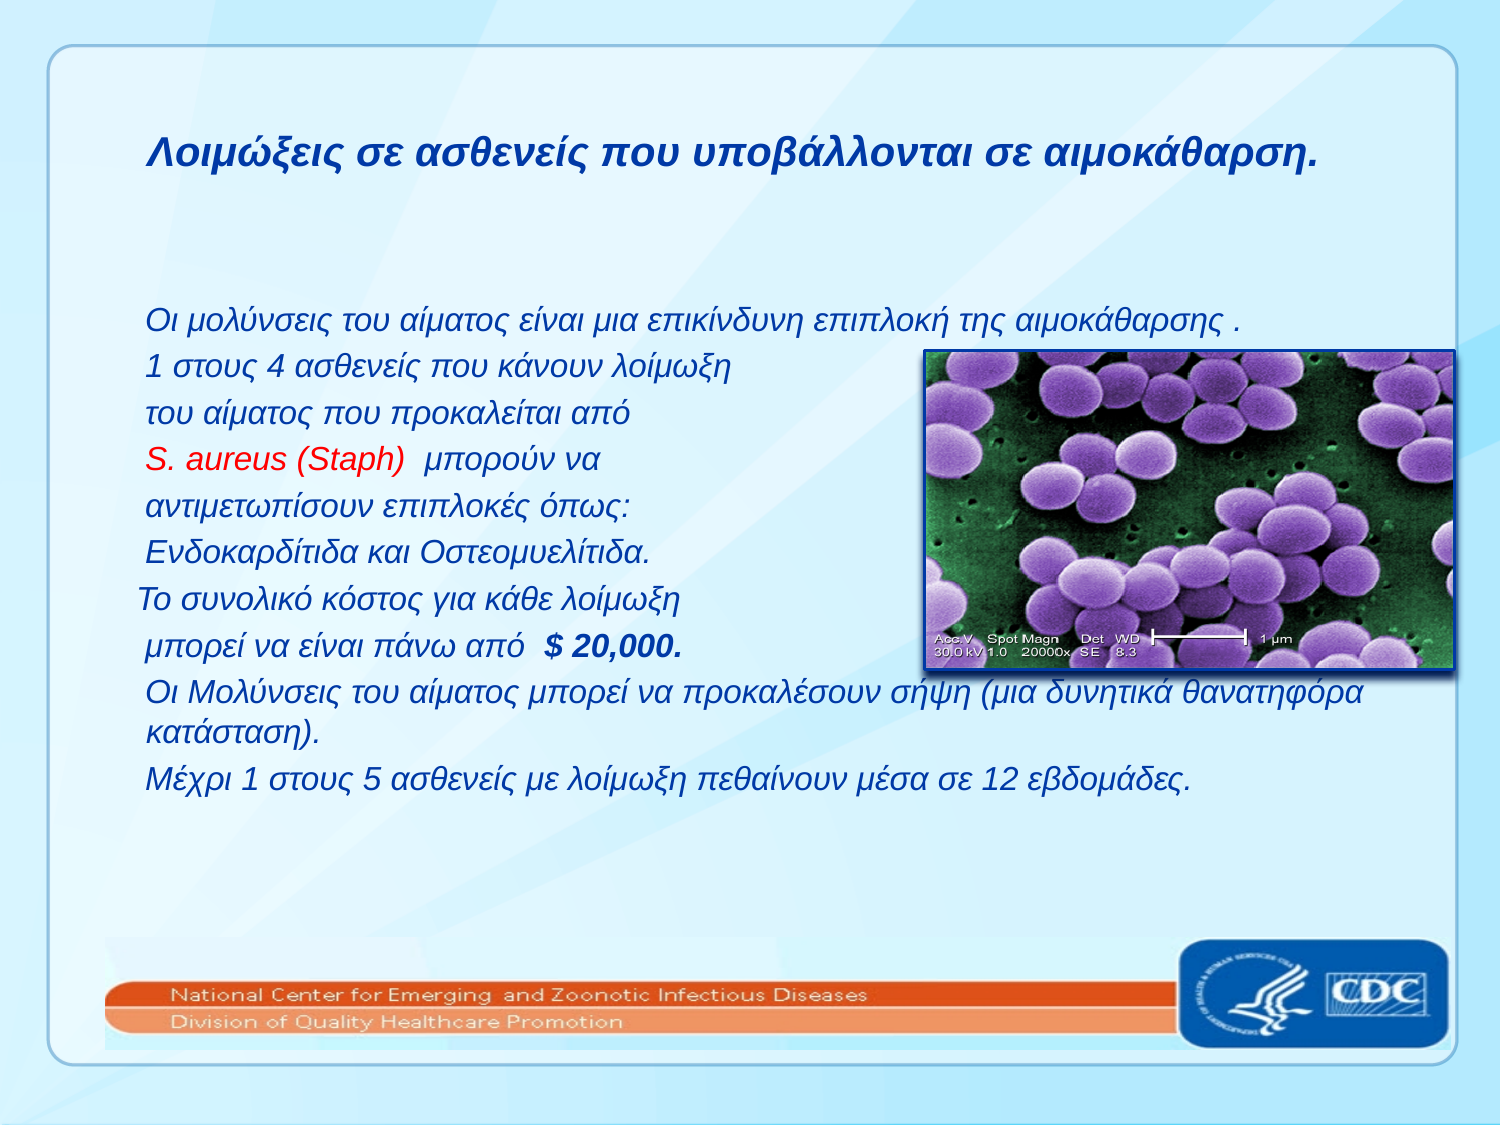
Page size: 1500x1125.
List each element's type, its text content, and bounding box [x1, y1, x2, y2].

picture [0, 0, 1500, 1125]
list Λοιμώξεις σε ασθενείς που υποβάλλονται σε αιμοκάθαρση. Οι μολύνσεις του αίματος είναι μια επικίνδυνη επιπλοκή της αιμοκάθαρσης . 1 στους 4 ασθενείς που κάνουν λοίμωξη του αίματος που προκαλείται από S. aureus (Staph) μπορούν να αντιμετωπίσουν επιπλοκές όπως: Ενδοκαρδίτιδα και Οστεομυελίτιδα. Το συνολικό κόστος για κάθε λοίμωξη μπορεί να είναι πάνω από $ 20,000. Οι Μολύνσεις του αίματος μπορεί να προκαλέσουν σήψη (μια δυνητικά θανατηφόρα κατάσταση). Μέχρι 1 στους 5 ασθενείς με λοίμωξη πεθαίνουν μέσα σε 12 εβδομάδες. [75, 58, 1425, 1013]
